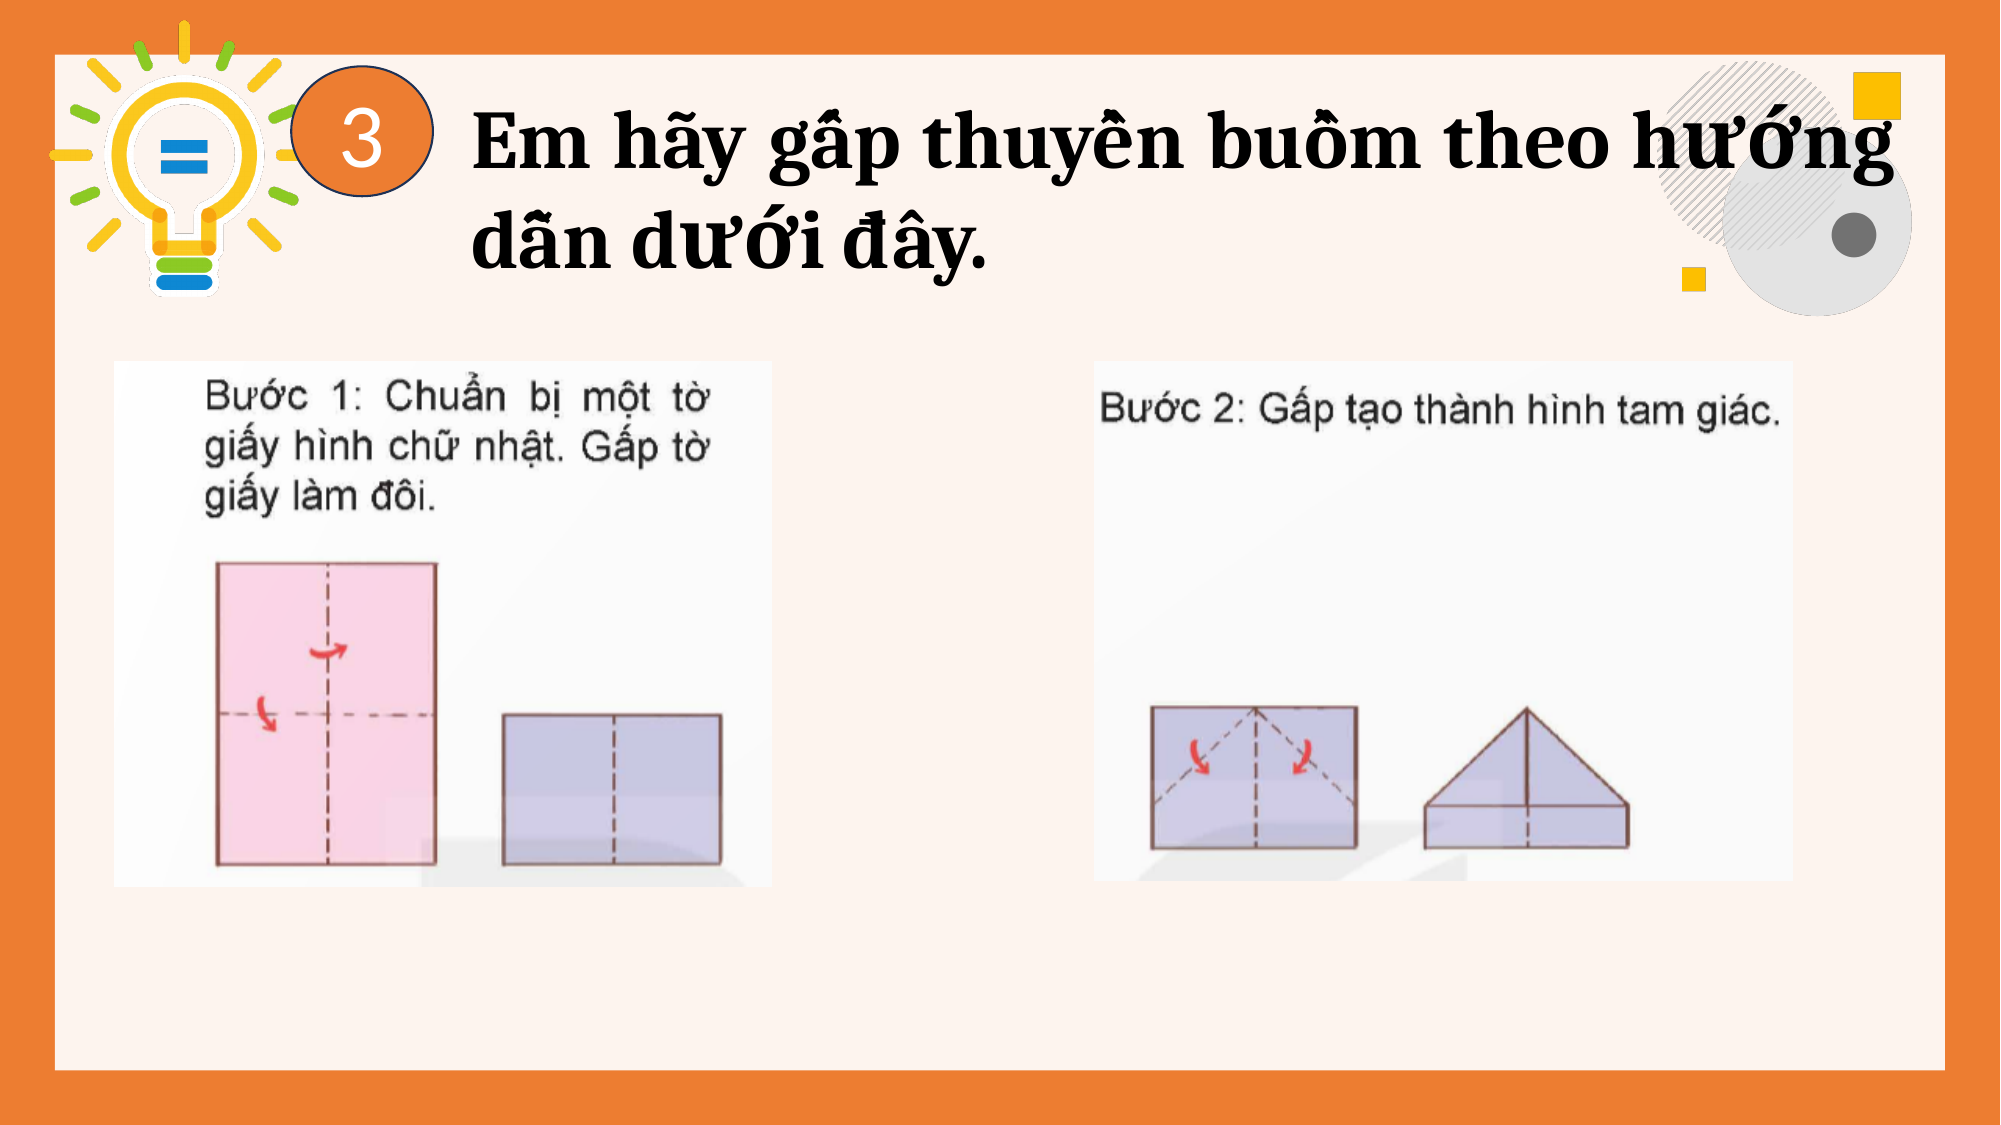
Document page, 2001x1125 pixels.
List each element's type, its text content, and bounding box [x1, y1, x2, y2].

picture [1094, 0, 1974, 881]
text_box 3 [290, 65, 434, 198]
text_box Em hãy gấp thuyền buồm theo hướng dẫn dưới đây. [456, 78, 1910, 293]
picture [49, 20, 319, 297]
picture [114, 361, 772, 887]
